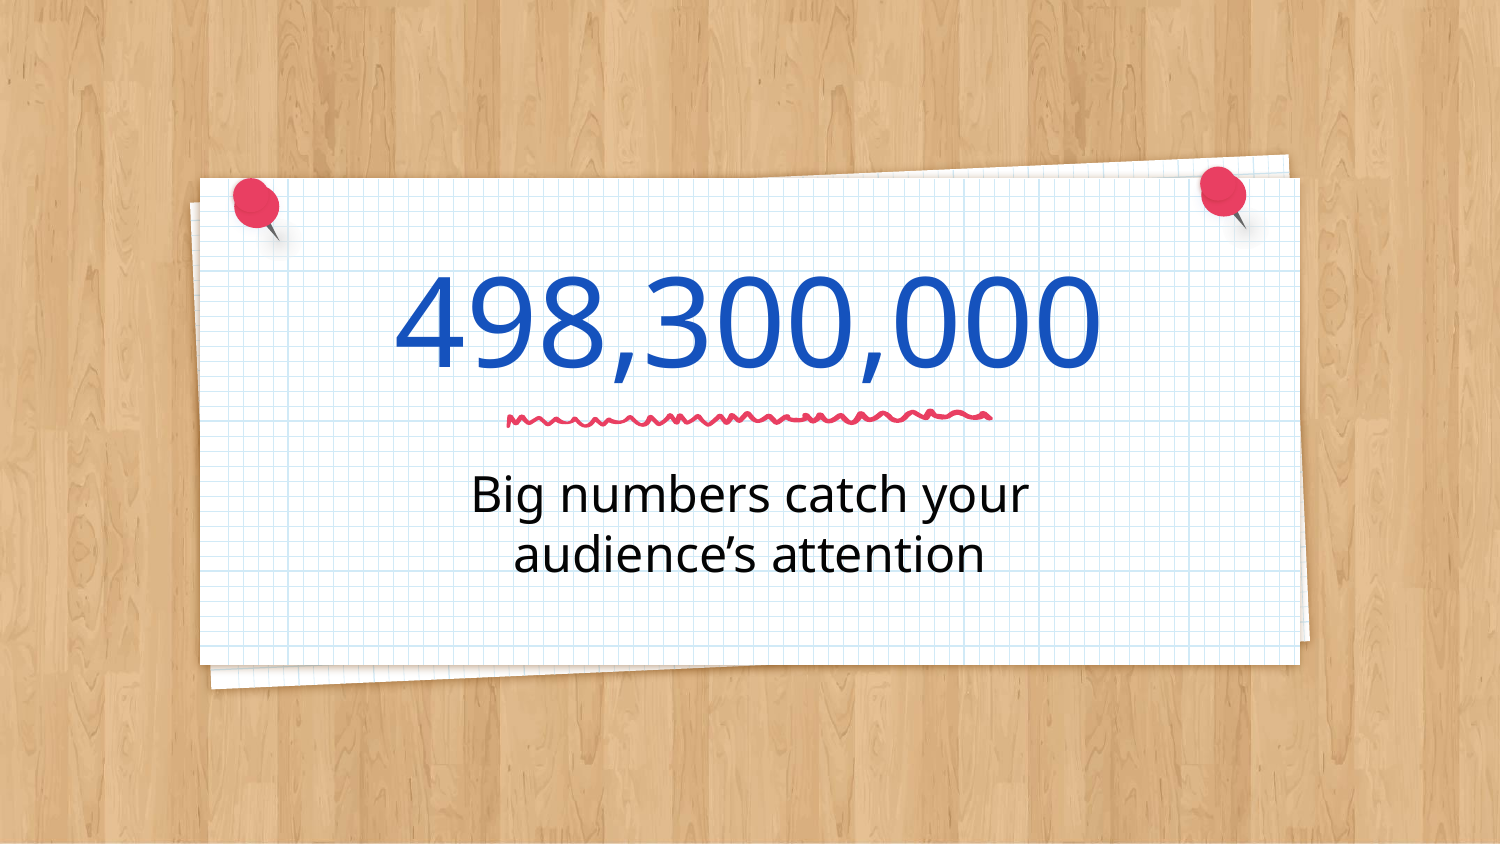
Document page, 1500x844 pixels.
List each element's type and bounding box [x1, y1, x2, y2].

text_box [189, 153, 1311, 690]
picture [0, 0, 1500, 844]
